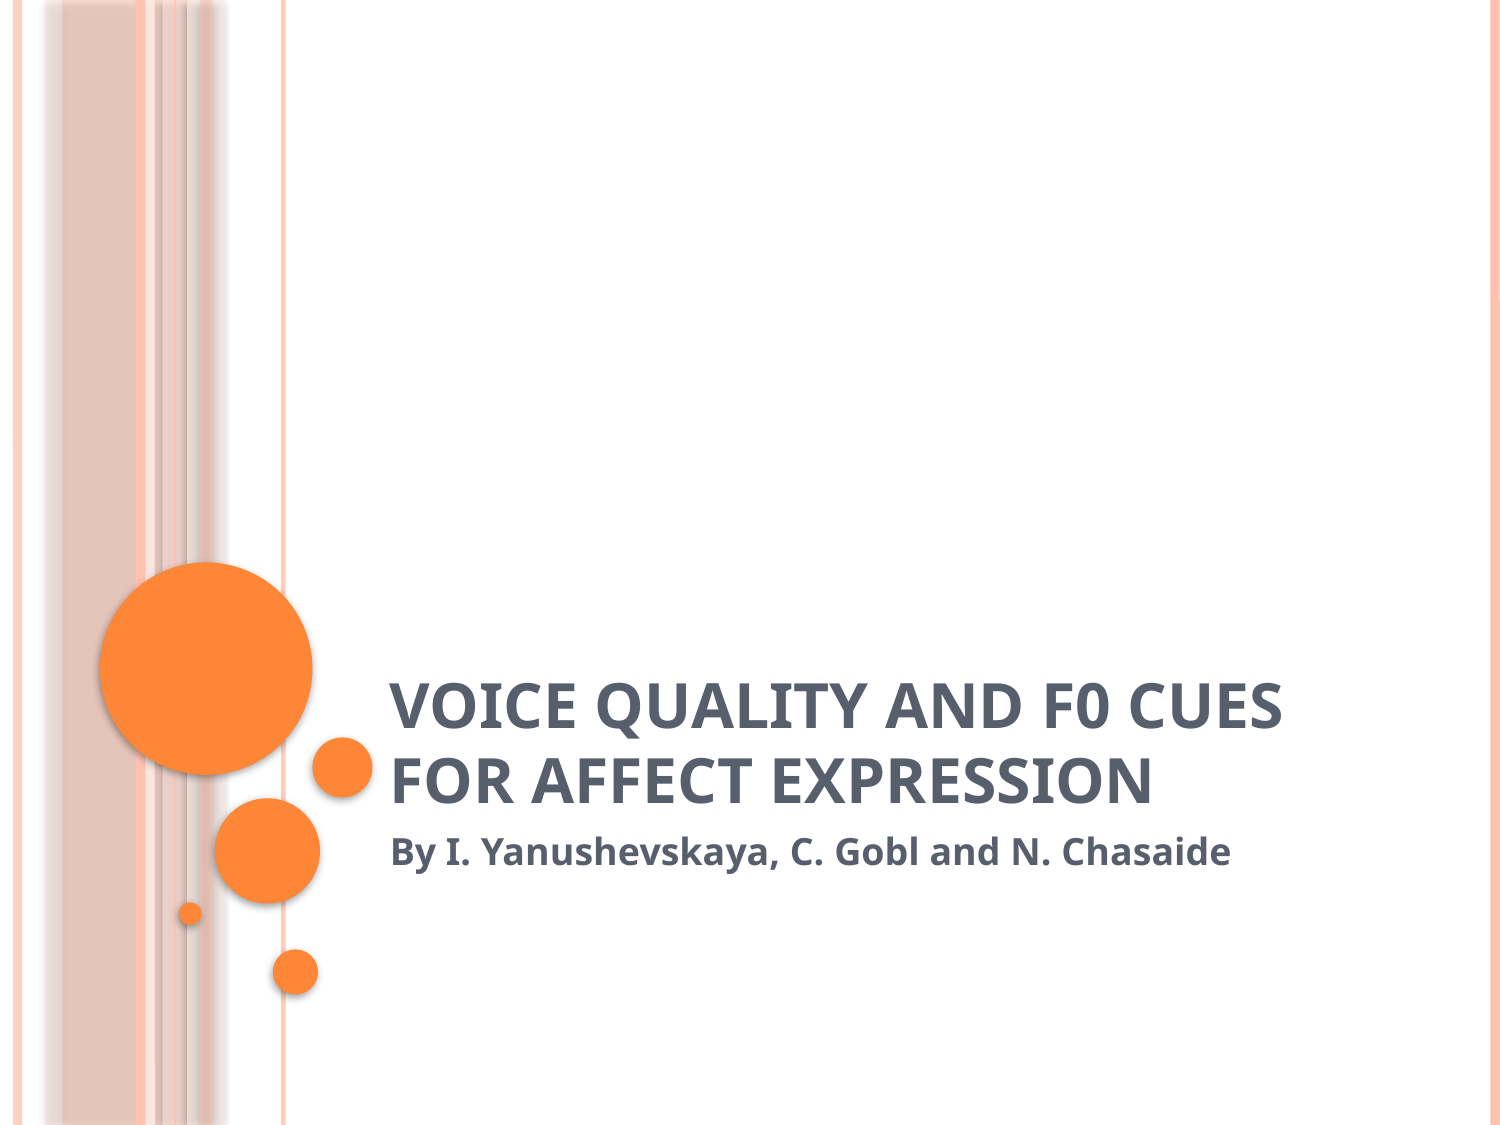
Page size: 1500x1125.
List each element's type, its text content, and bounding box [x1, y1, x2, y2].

title Voice quality and F0 cues for affect expression [375, 512, 1388, 820]
subtitle By I. Yanushevskaya, C. Gobl and N. Chasaide [375, 820, 1388, 1046]
